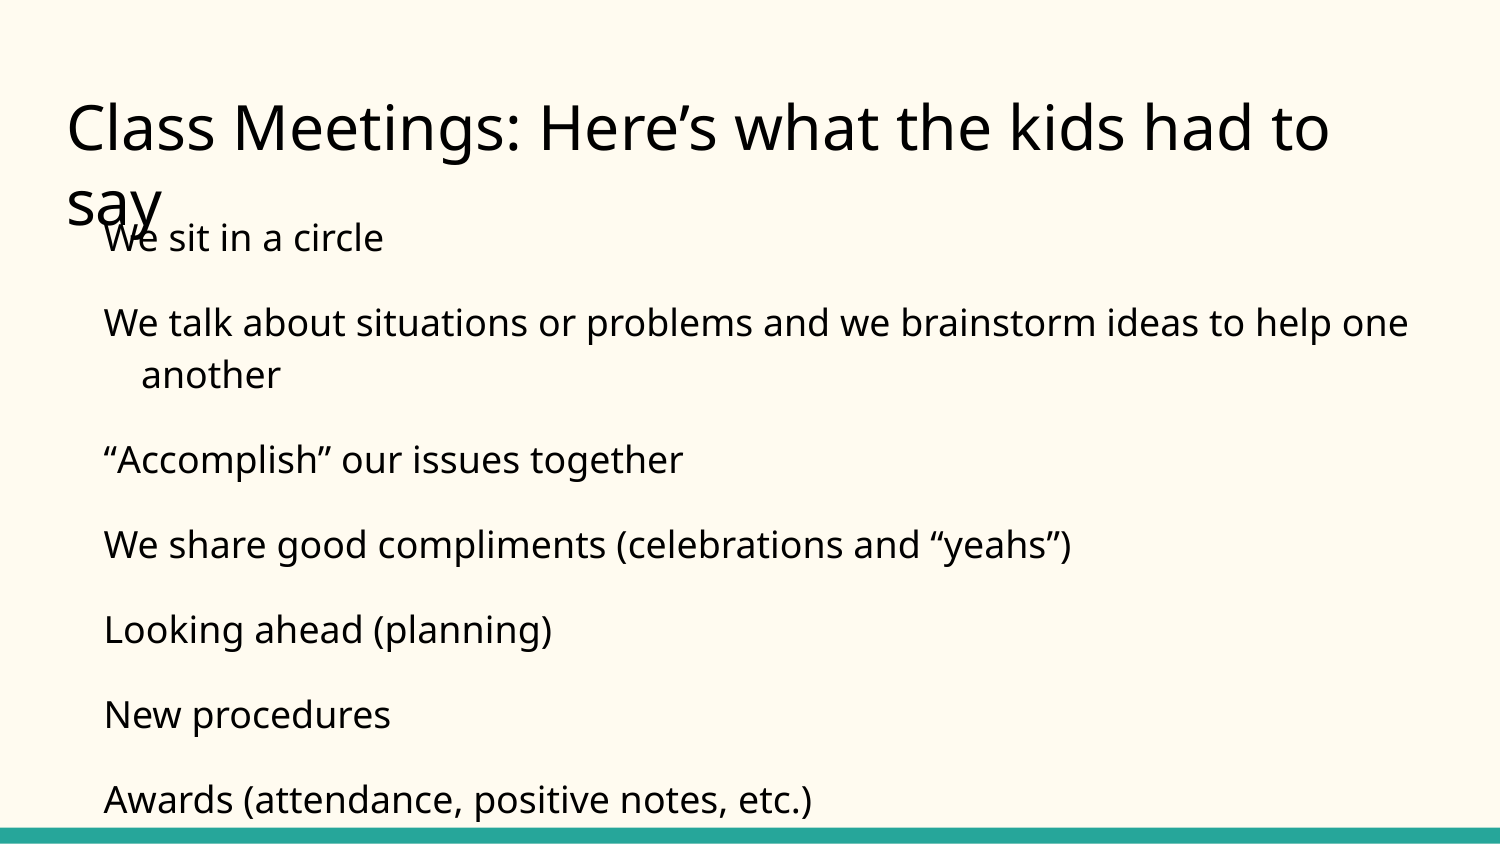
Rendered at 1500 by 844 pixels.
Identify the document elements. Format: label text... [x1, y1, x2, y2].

list We sit in a circle We talk about situations or problems and we brainstorm ideas to help one another “Accomplish” our issues together We share good compliments (celebrations and “yeahs”) Looking ahead (planning) New procedures Awards (attendance, positive notes, etc.) [51, 192, 1449, 750]
title Class Meetings: Here’s what the kids had to say [51, 72, 1449, 174]
